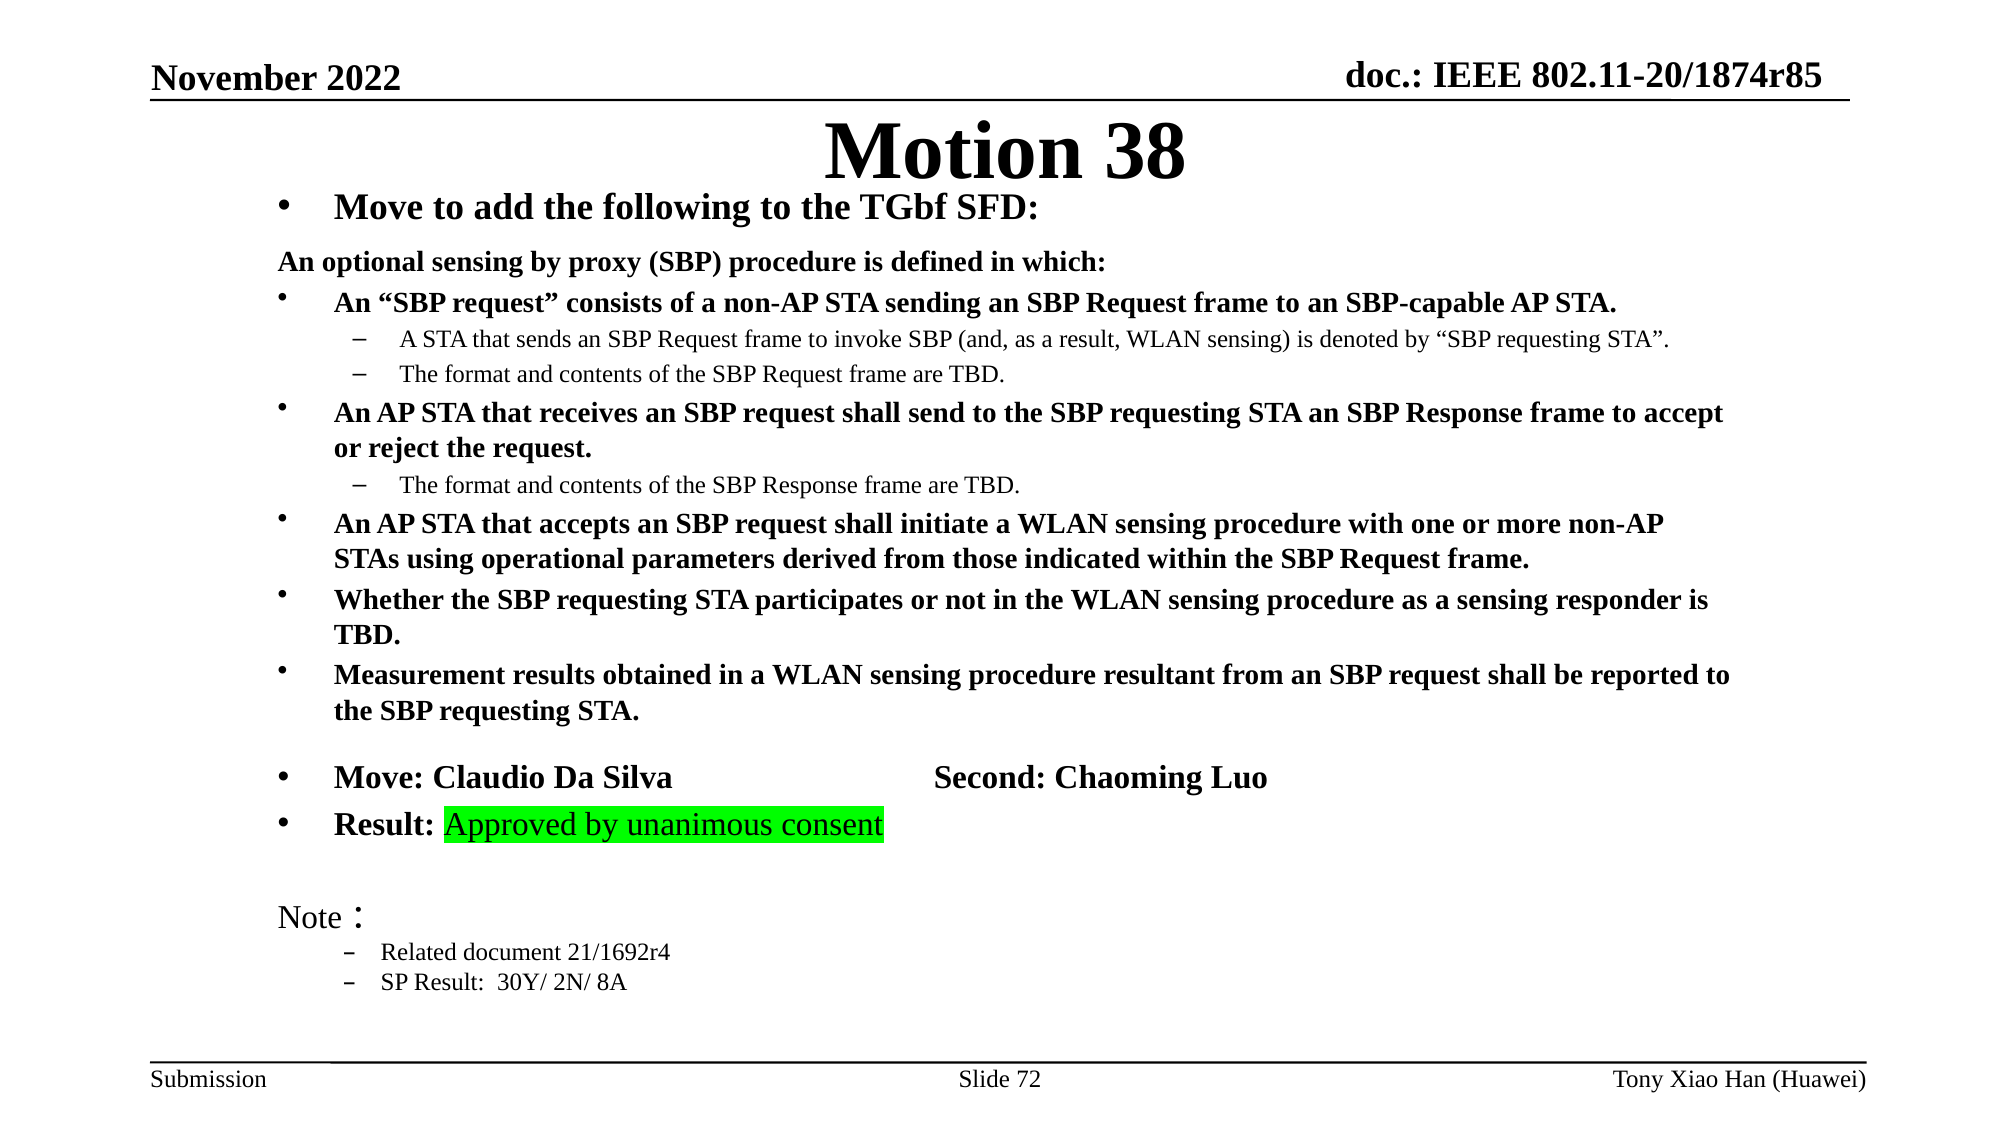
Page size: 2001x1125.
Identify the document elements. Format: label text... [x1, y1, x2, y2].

text_box Move to add the following to the TGbf SFD: An optional sensing by proxy (SBP) procedure is defined in which: An “SBP request” consists of a non-AP STA sending an SBP Request frame to an SBP-capable AP STA. A STA that sends an SBP Request frame to invoke SBP (and, as a result, WLAN sensing) is denoted by “SBP requesting STA”. The format and contents of the SBP Request frame are TBD. An AP STA that receives an SBP request shall send to the SBP requesting STA an SBP Response frame to accept or reject the request. The format and contents of the SBP Response frame are TBD. An AP STA that accepts an SBP request shall initiate a WLAN sensing procedure with one or more non-AP STAs using operational parameters derived from those indicated within the SBP Request frame. Whether the SBP requesting STA participates or not in the WLAN sensing procedure as a sensing responder is TBD. Measurement results obtained in a WLAN sensing procedure resultant from an SBP request shall be reported to the SBP requesting STA. Move: Claudio Da Silva Second: Chaoming Luo Result: Approved by unanimous consent Note： Related document 21/1692r4 SP Result: 30Y/ 2N/ 8A [262, 174, 1750, 863]
text_box Motion 38 [368, 87, 1644, 174]
